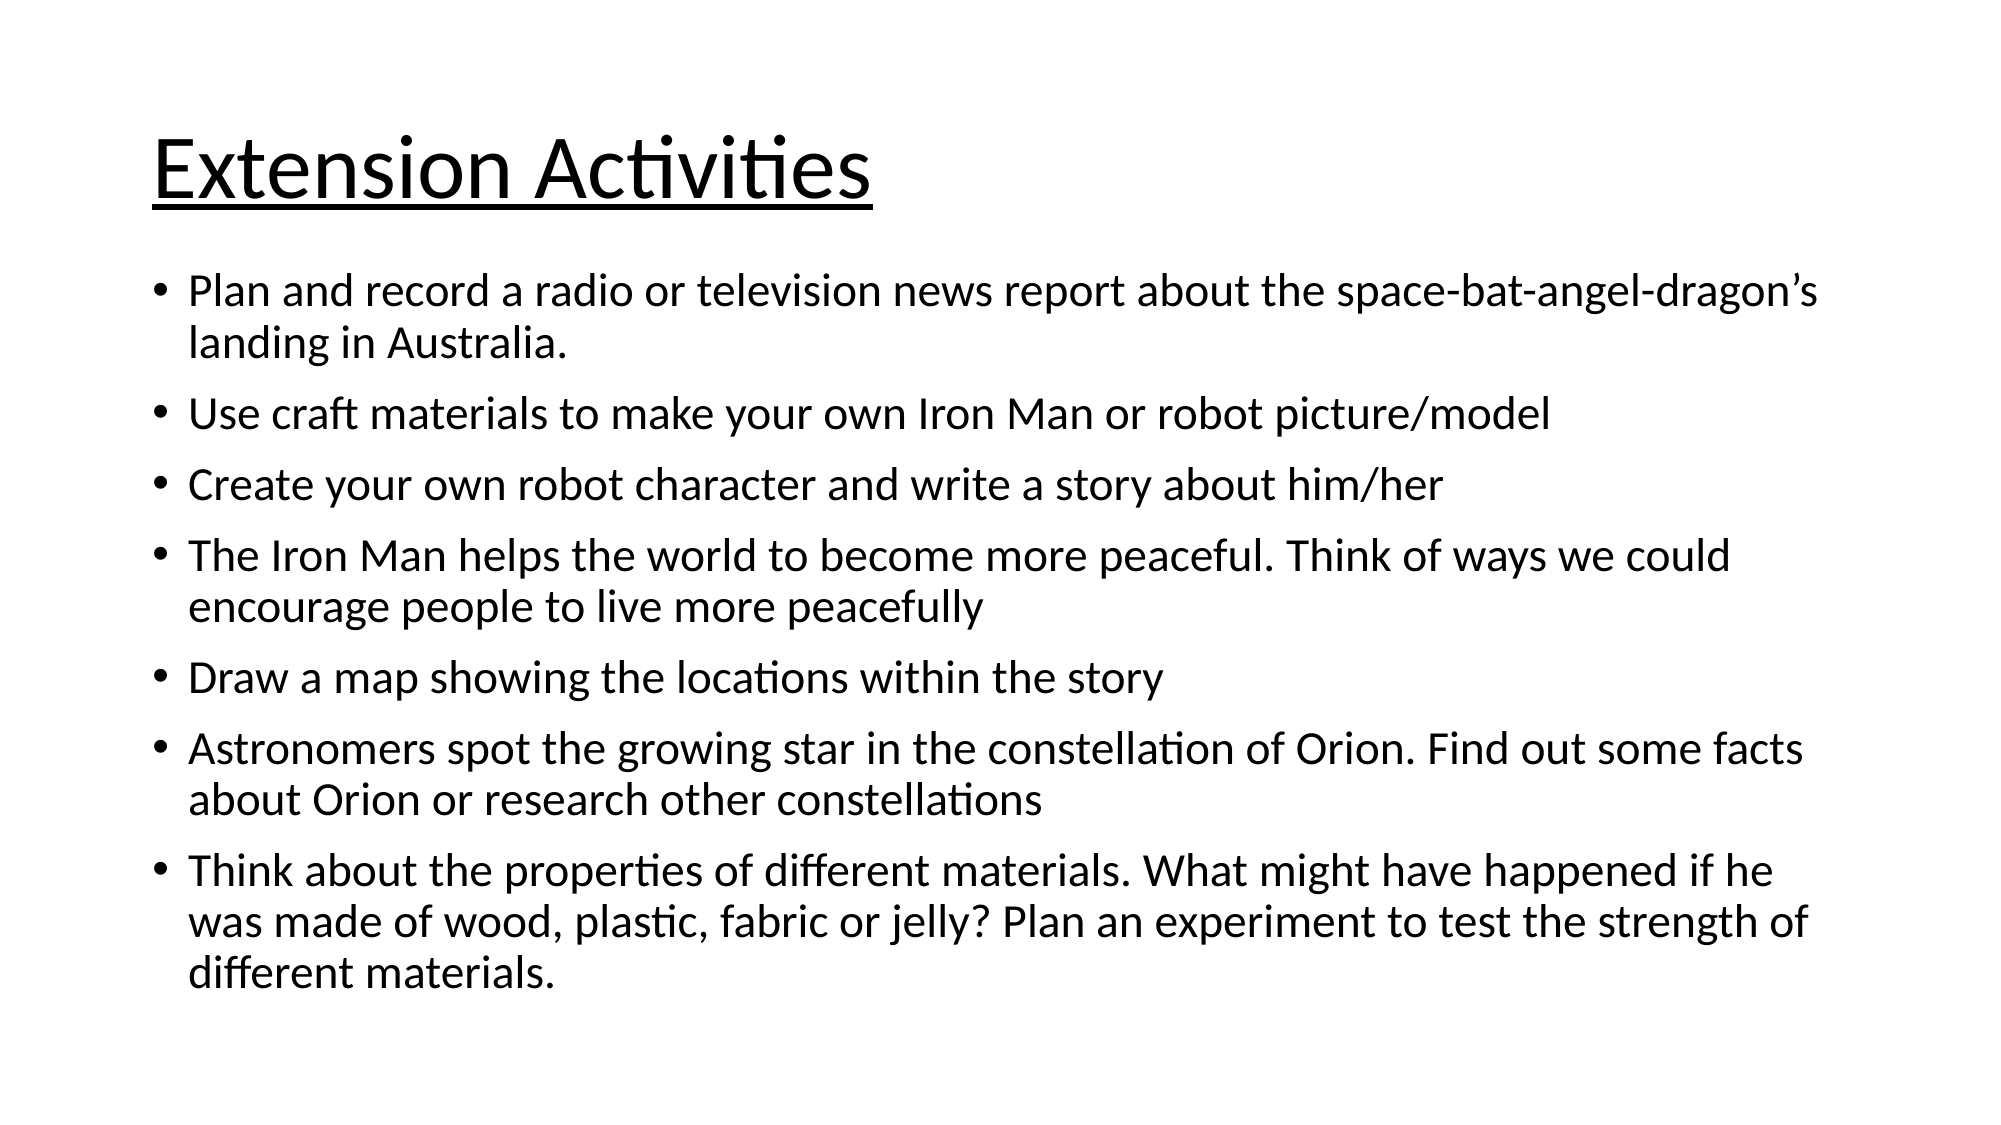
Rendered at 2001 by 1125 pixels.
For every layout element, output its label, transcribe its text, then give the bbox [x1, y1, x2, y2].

list Plan and record a radio or television news report about the space-bat-angel-dragon’s landing in Australia. Use craft materials to make your own Iron Man or robot picture/model Create your own robot character and write a story about him/her The Iron Man helps the world to become more peaceful. Think of ways we could encourage people to live more peacefully Draw a map showing the locations within the story Astronomers spot the growing star in the constellation of Orion. Find out some facts about Orion or research other constellations Think about the properties of different materials. What might have happened if he was made of wood, plastic, fabric or jelly? Plan an experiment to test the strength of different materials. [137, 258, 1863, 1014]
title Extension Activities [137, 59, 1863, 258]
